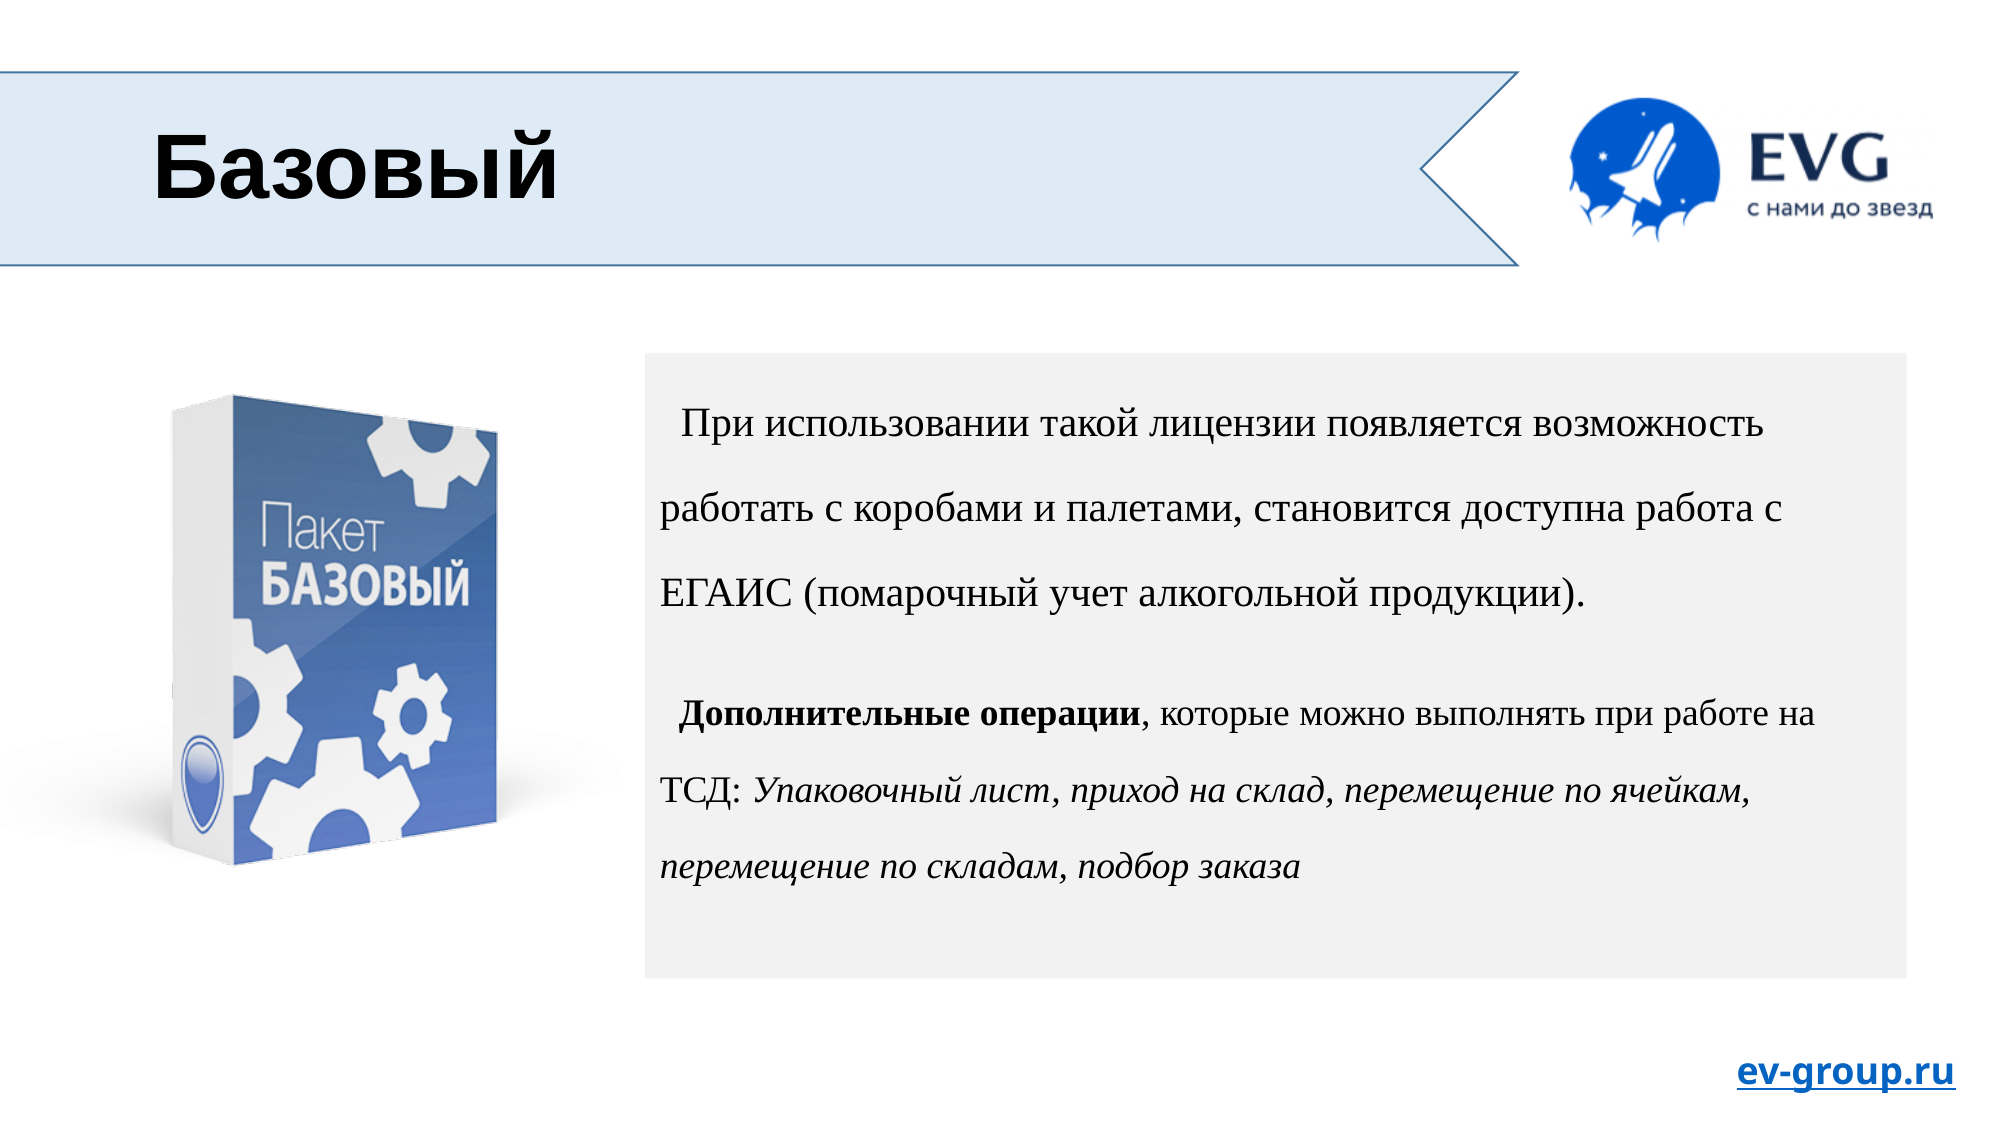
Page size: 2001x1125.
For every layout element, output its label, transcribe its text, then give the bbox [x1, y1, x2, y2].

list При использовании такой лицензии появляется возможность работать с коробами и палетами, становится доступна работа с ЕГАИС (помарочный учет алкогольной продукции). Дополнительные операции, которые можно выполнять при работе на ТСД: Упаковочный лист, приход на склад, перемещение по ячейкам, перемещение по складам, подбор заказа [711, 352, 1907, 979]
picture [1526, 74, 1977, 264]
title Базовый [137, 59, 1863, 278]
text_box ev-group.ru [1721, 1039, 1977, 1106]
text_box [0, 71, 137, 241]
picture [0, 241, 711, 1008]
